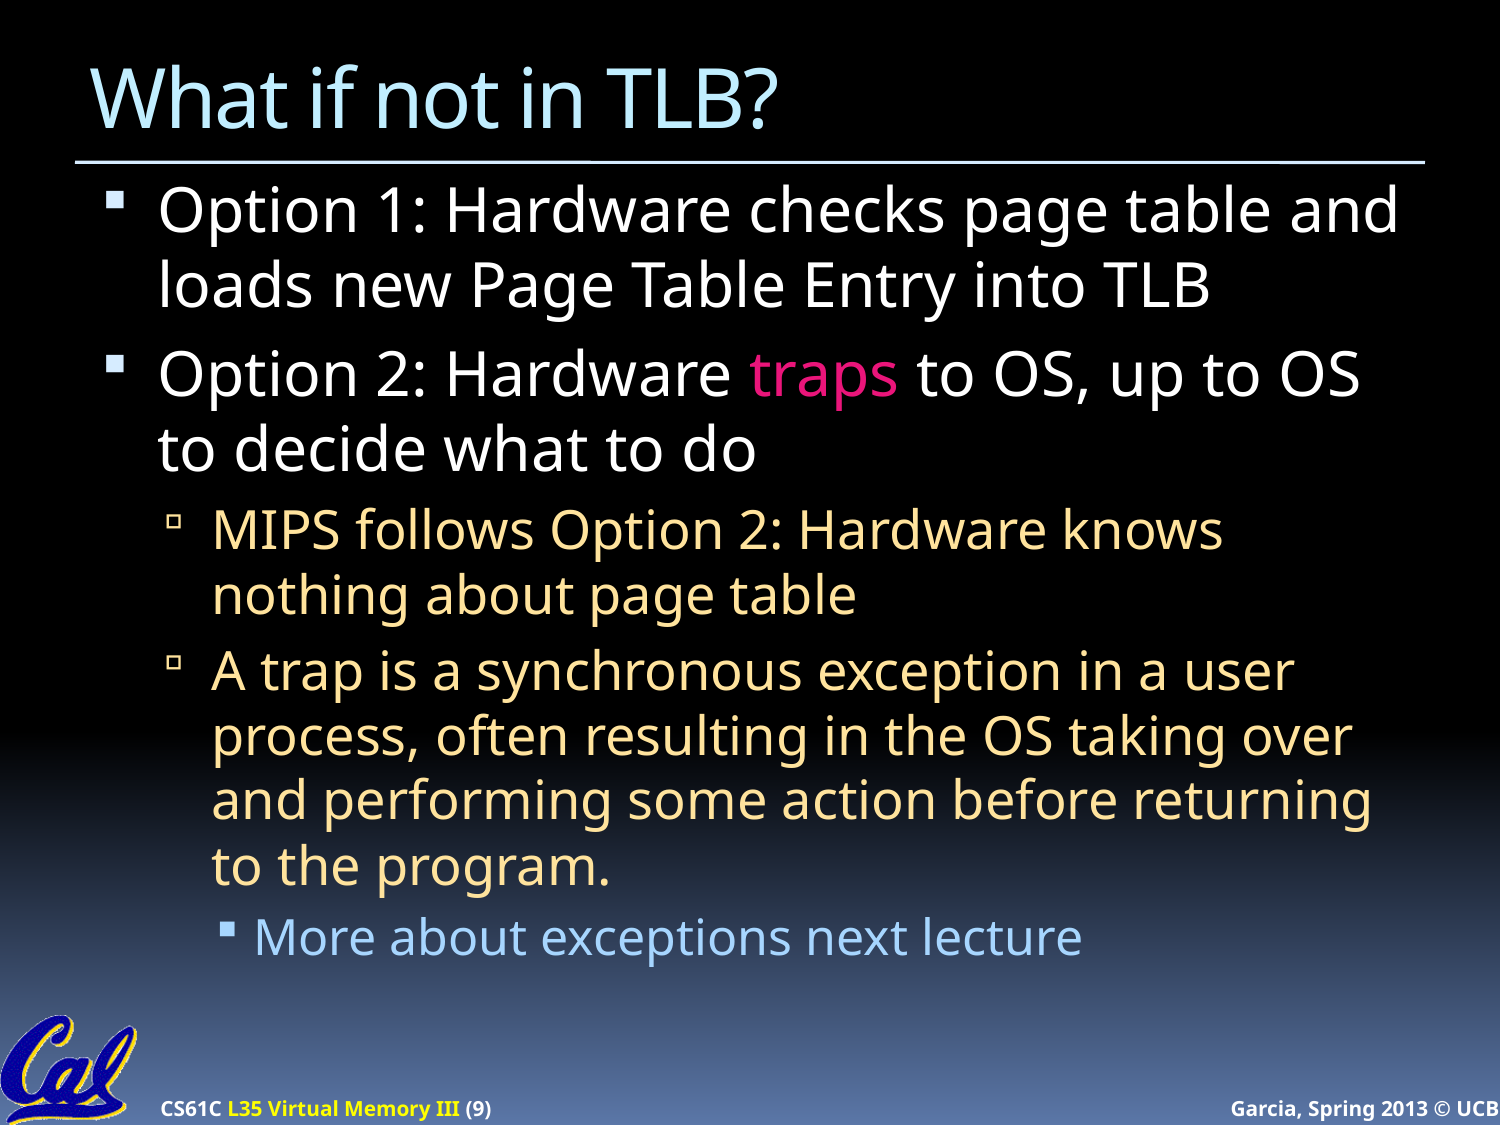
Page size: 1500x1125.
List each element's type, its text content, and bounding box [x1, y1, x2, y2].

list Option 1: Hardware checks page table and loads new Page Table Entry into TLB Option 2: Hardware traps to OS, up to OS to decide what to do MIPS follows Option 2: Hardware knows nothing about page table A trap is a synchronous exception in a user process, often resulting in the OS taking over and performing some action before returning to the program. More about exceptions next lecture [74, 162, 1426, 1043]
title What if not in TLB? [75, 37, 1425, 162]
picture [0, 1015, 140, 1125]
